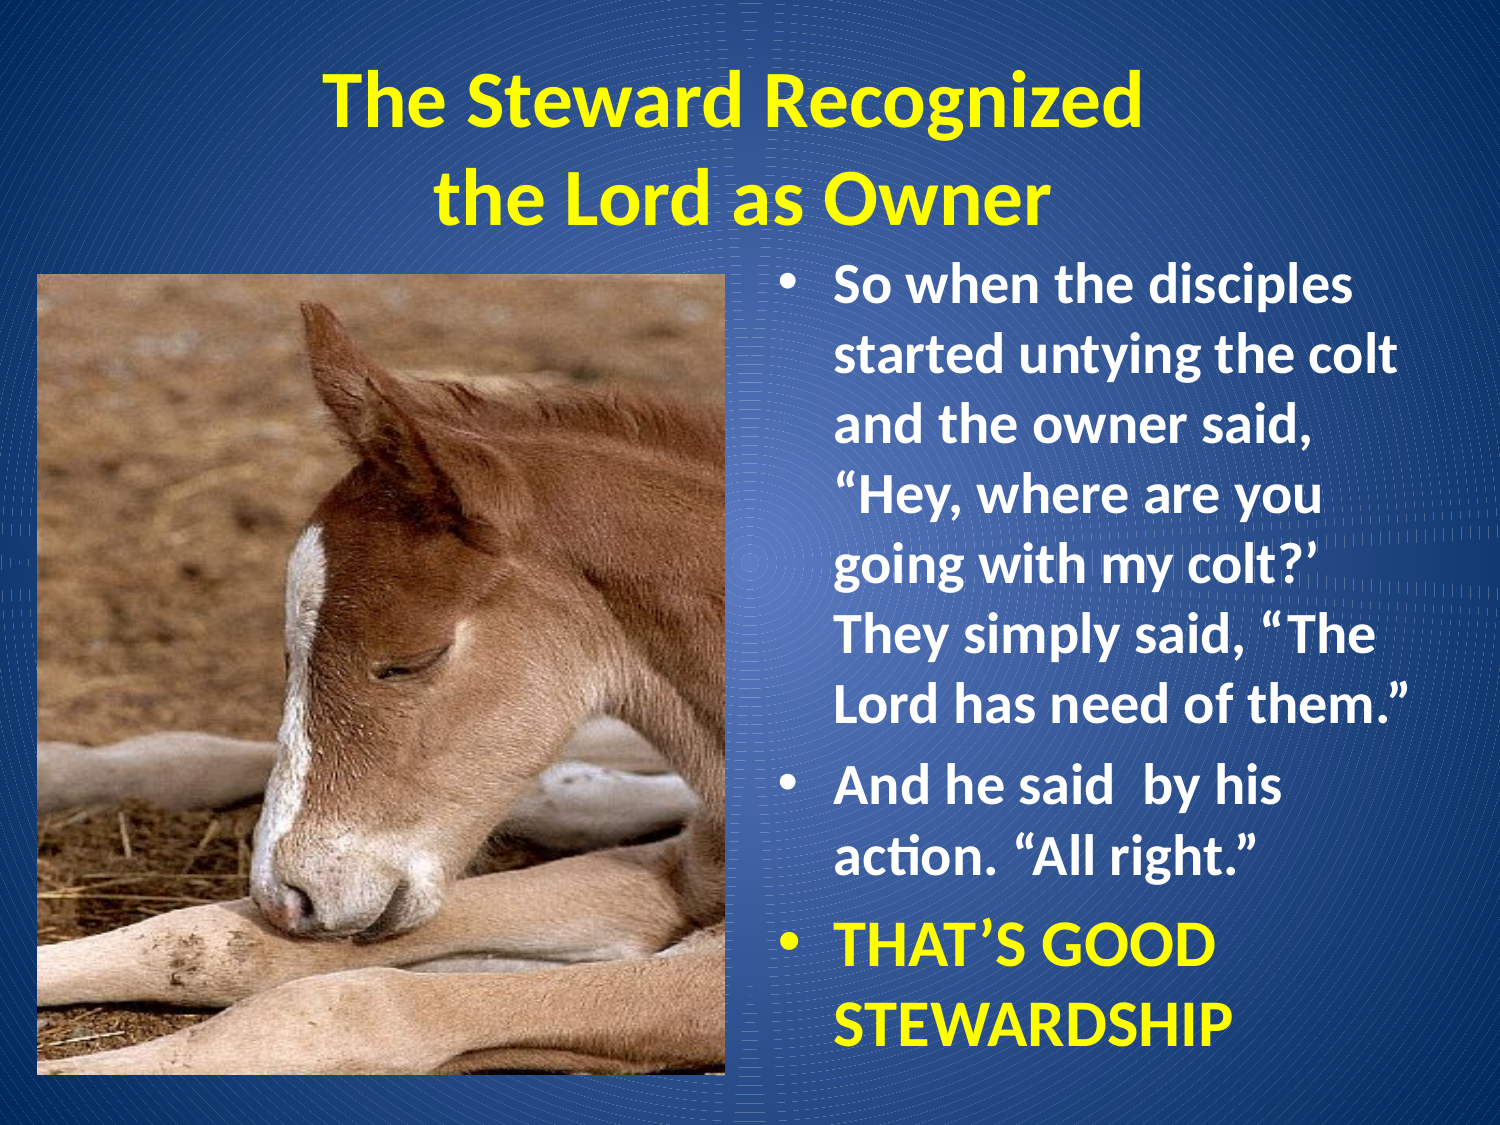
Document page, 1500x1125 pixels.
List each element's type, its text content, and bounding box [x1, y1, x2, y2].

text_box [37, 274, 726, 1076]
title The Steward Recognized the Lord as Owner [24, 37, 1463, 250]
list So when the disciples started untying the colt and the owner said, “Hey, where are you going with my colt?’ They simply said, “The Lord has need of them.” And he said by his action. “All right.” THAT’S GOOD STEWARDSHIP [762, 237, 1463, 1088]
